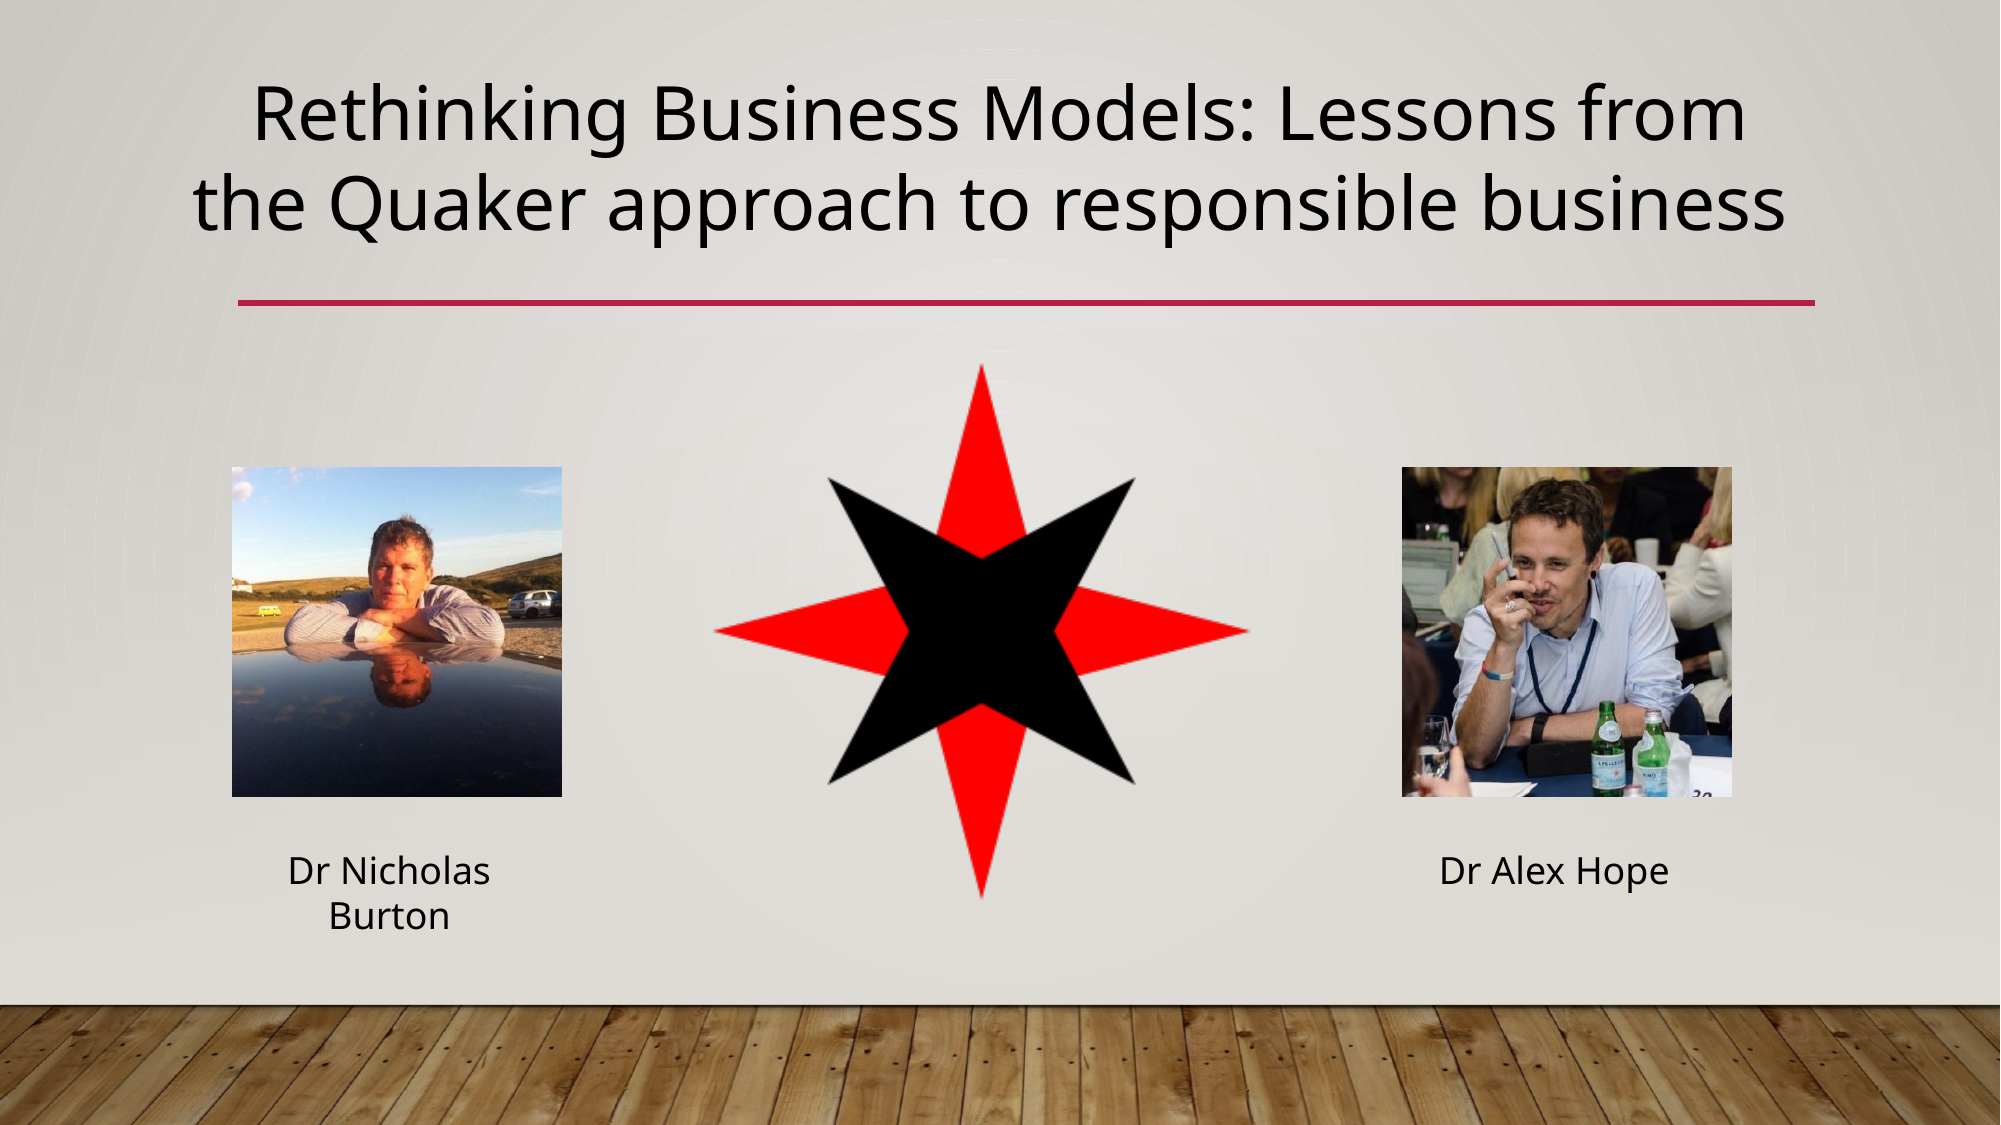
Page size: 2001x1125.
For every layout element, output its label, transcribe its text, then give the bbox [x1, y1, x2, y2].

text_box Dr Alex Hope [1387, 839, 1732, 900]
text_box Rethinking Business Models: Lessons from the Quaker approach to responsible business [174, 57, 1826, 343]
text_box Dr Nicholas Burton [217, 839, 562, 945]
picture [1401, 466, 1732, 797]
picture [0, 1005, 2000, 1125]
picture [232, 466, 562, 797]
picture [713, 363, 1251, 901]
